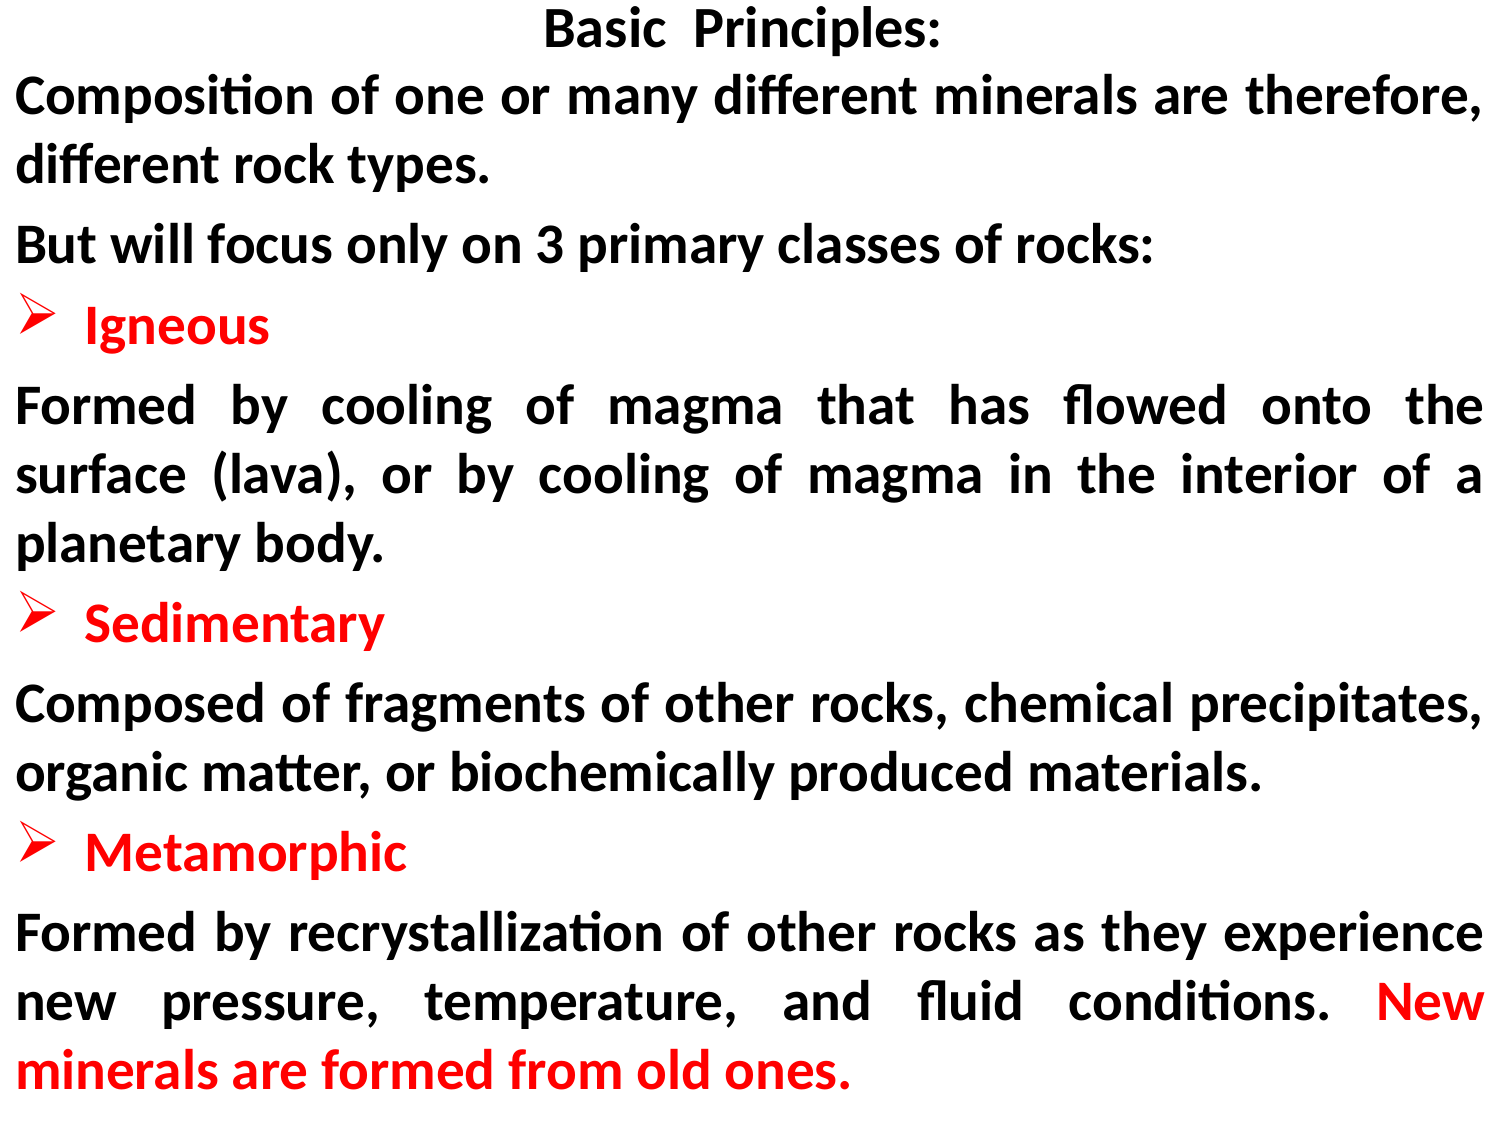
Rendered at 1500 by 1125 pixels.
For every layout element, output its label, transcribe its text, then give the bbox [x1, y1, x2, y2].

title Basic Principles: [112, 0, 1388, 50]
subtitle Composition of one or many different minerals are therefore, different rock types. But will focus only on 3 primary classes of rocks: Igneous Formed by cooling of magma that has ﬂowed onto the surface (lava), or by cooling of magma in the interior of a planetary body. Sedimentary Composed of fragments of other rocks, chemical precipitates, organic matter, or biochemically produced materials. Metamorphic Formed by recrystallization of other rocks as they experience new pressure, temperature, and ﬂuid conditions. New minerals are formed from old ones. [0, 50, 1500, 1125]
